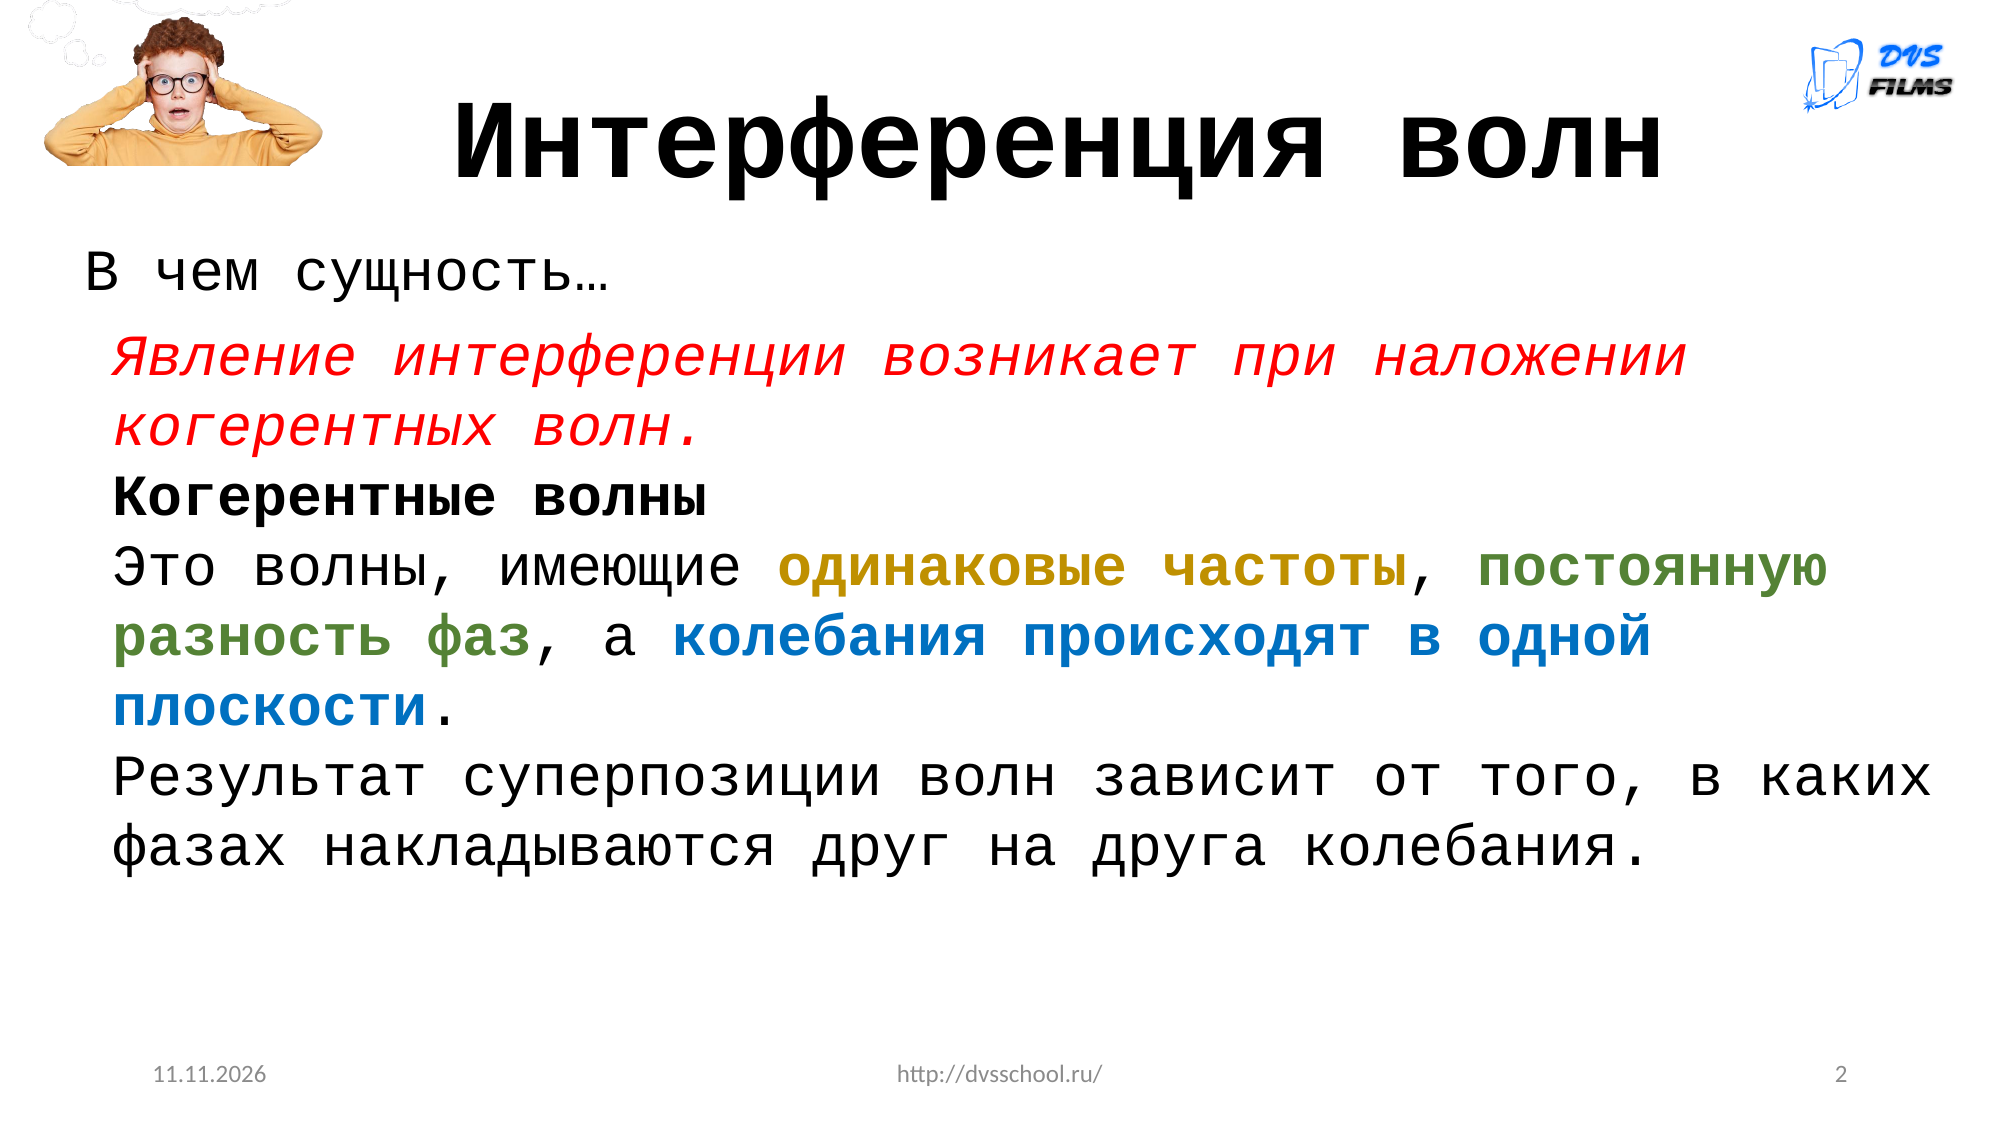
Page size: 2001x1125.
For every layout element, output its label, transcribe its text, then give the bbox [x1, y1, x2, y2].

picture [1800, 36, 1959, 114]
slide_number 2 [1412, 1042, 1863, 1103]
text_box В чем сущность… [69, 224, 1690, 309]
picture [28, 0, 325, 166]
text_box Явление интерференции возникает при наложении когерентных волн. Когерентные волны Это волны, имеющие одинаковые частоты, постоянную разность фаз, а колебания происходят в одной плоскости. Результат суперпозиции волн зависит от того, в каких фазах накладываются друг на друга колебания. [97, 309, 1959, 885]
footer http://dvsschool.ru/ [662, 1042, 1338, 1103]
text_box Интерференция волн [436, 57, 1682, 208]
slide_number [137, 1042, 588, 1103]
